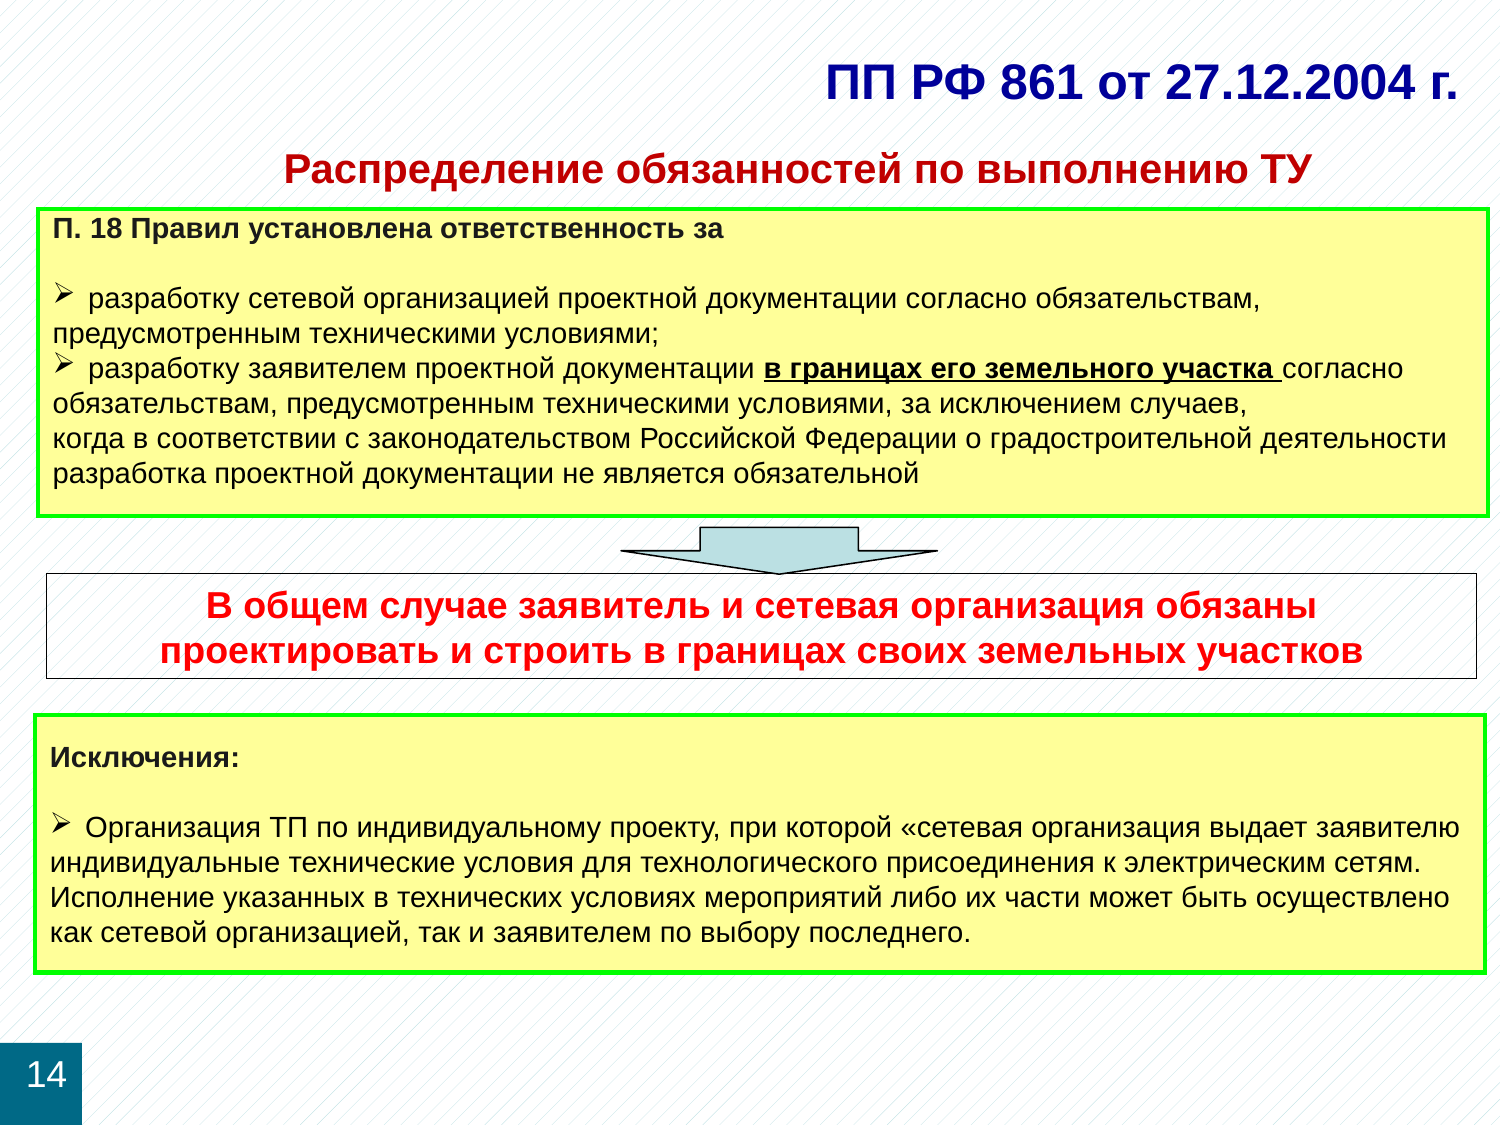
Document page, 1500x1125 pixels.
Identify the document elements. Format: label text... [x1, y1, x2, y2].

text_box Распределение обязанностей по выполнению ТУ [178, 126, 1418, 200]
text_box В общем случае заявитель и сетевая организация обязаны проектировать и строить в границах своих земельных участков [46, 573, 1477, 679]
text_box Исключения: Организация ТП по индивидуальному проекту, при которой «сетевая организация выдает заявителю индивидуальные технические условия для технологического присоединения к электрическим сетям. Исполнение указанных в технических условиях мероприятий либо их части может быть осуществлено как сетевой организацией, так и заявителем по выбору последнего. [35, 714, 1486, 973]
text_box 14 [0, 1042, 82, 1125]
text_box [621, 527, 938, 575]
text_box П. 18 Правил установлена ответственность за разработку сетевой организацией проектной документации согласно обязательствам, предусмотренным техническими условиями; разработку заявителем проектной документации в границах его земельного участка согласно обязательствам, предусмотренным техническими условиями, за исключением случаев, когда в соответствии с законодательством Российской Федерации о градостроительной деятельности разработка проектной документации не является обязательной [37, 208, 1489, 516]
title ПП РФ 861 от 27.12.2004 г. [248, 0, 1489, 181]
